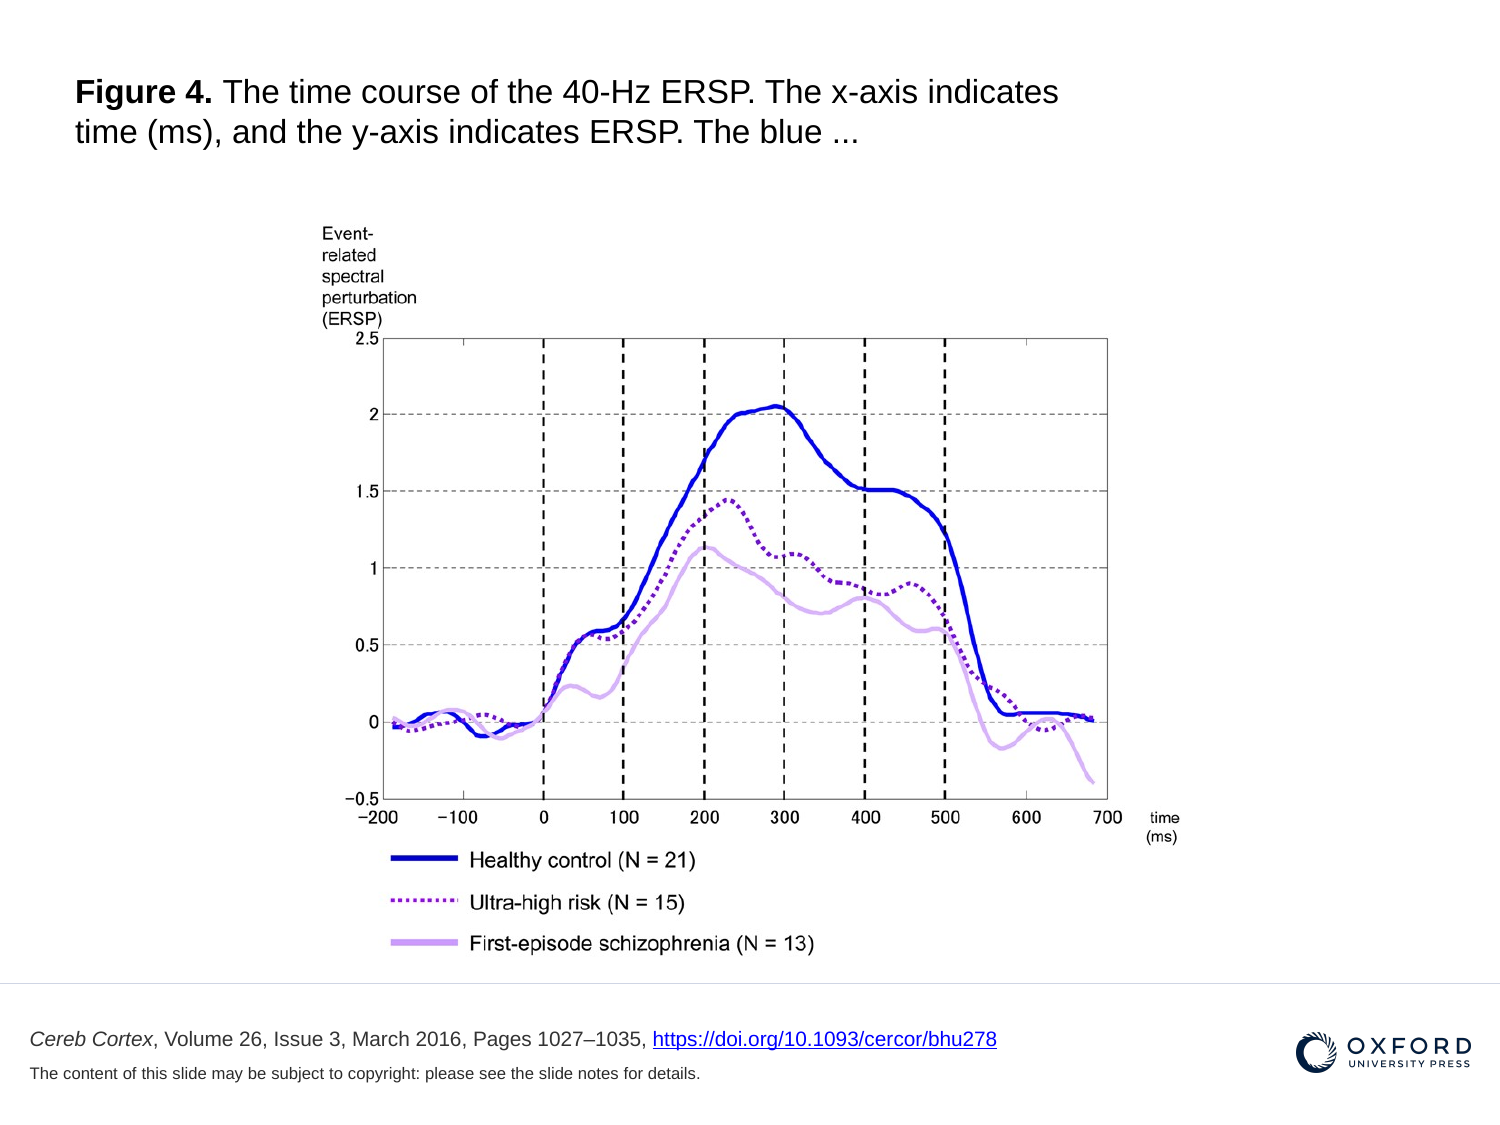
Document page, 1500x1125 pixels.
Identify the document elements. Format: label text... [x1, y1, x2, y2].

title Figure 4. The time course of the 40-Hz ERSP. The x-axis indicates time (ms), and the y-axis indicates ERSP. The blue ... [75, 69, 1078, 171]
picture [1296, 1032, 1471, 1073]
footer Cereb Cortex, Volume 26, Issue 3, March 2016, Pages 1027–1035, https://doi.org/10.1093/cercor/bhu278 The content of this slide may be subject to copyright: please see the slide notes for details. [0, 983, 1260, 1125]
picture [320, 224, 1181, 957]
